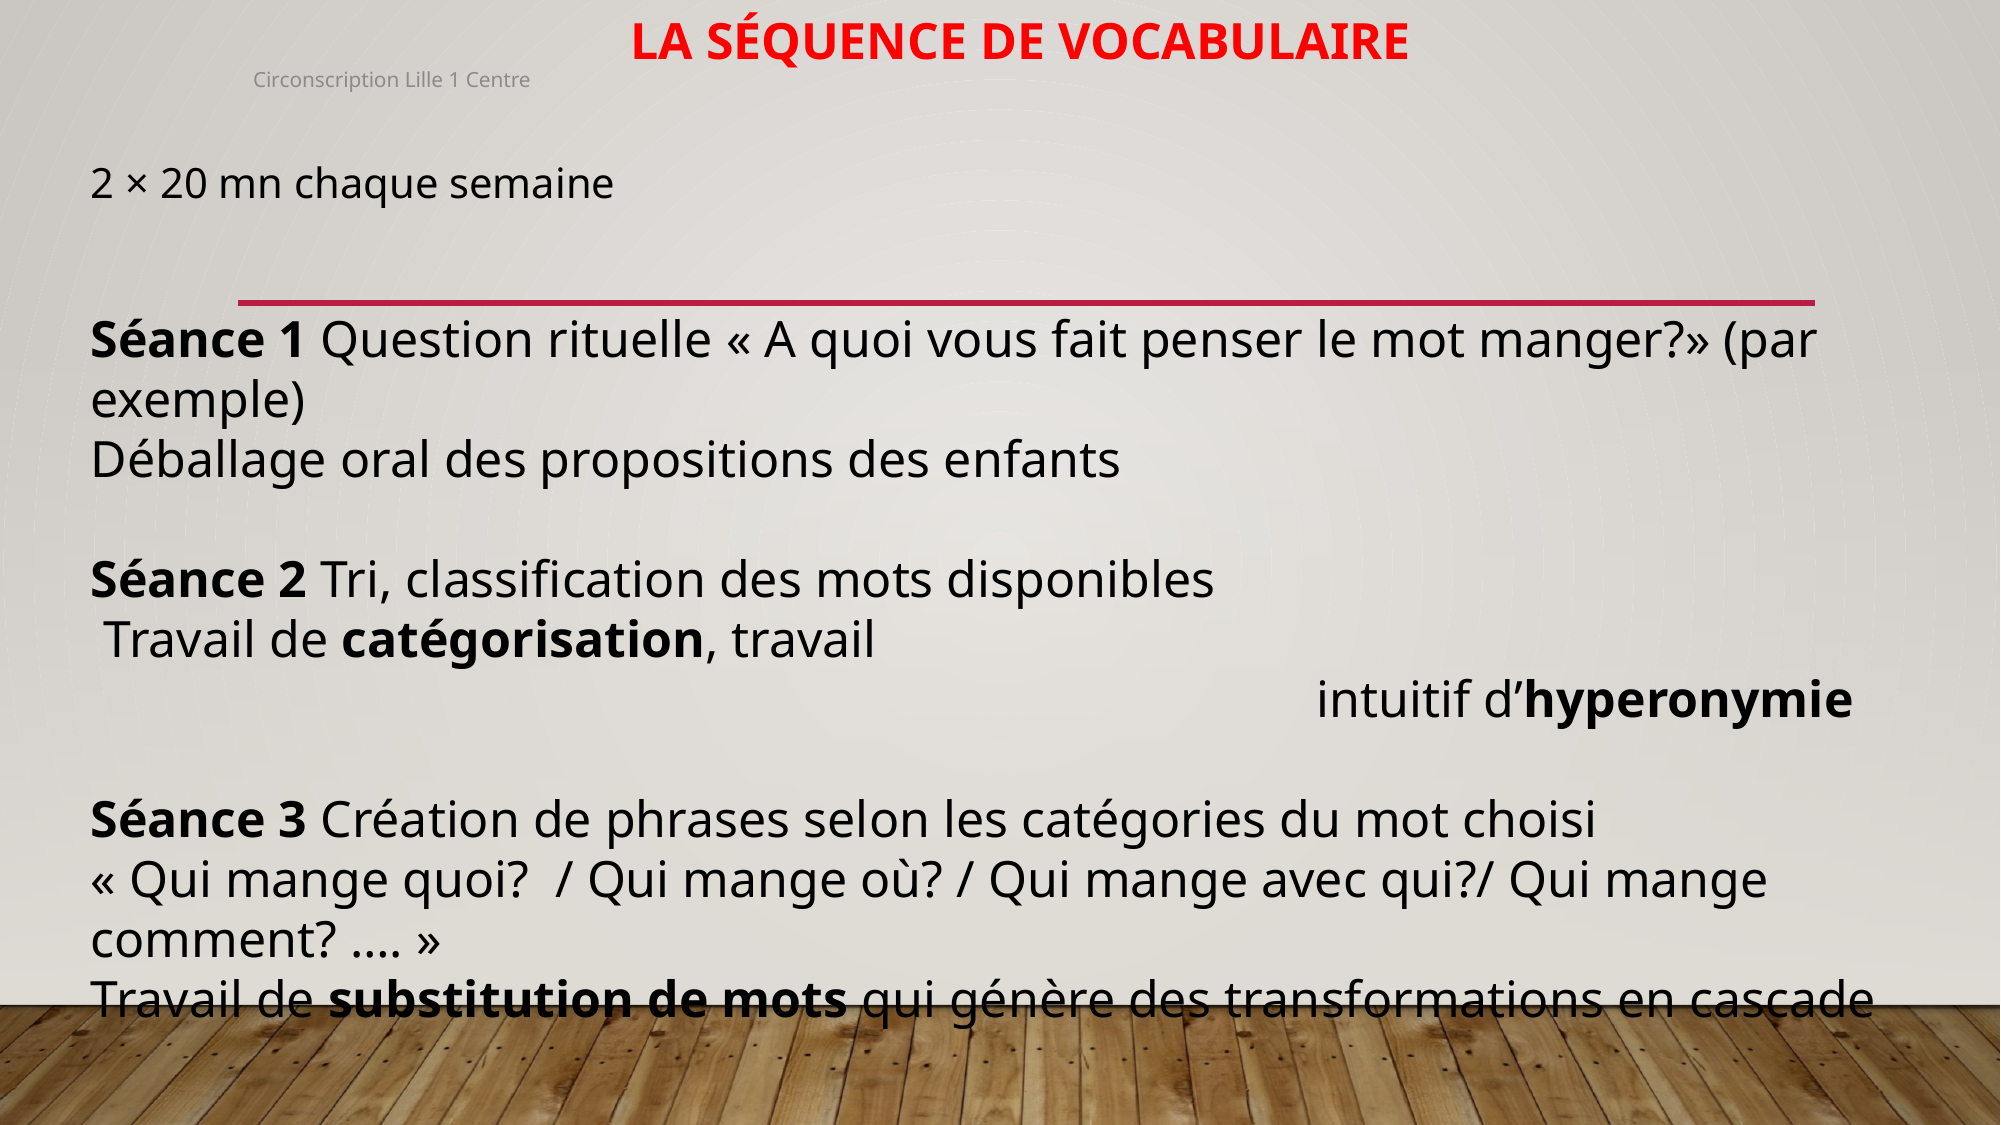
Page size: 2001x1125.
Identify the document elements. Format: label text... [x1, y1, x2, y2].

text_box 2 × 20 mn chaque semaine Séance 1 Question rituelle « A quoi vous fait penser le mot manger?» (par exemple) Déballage oral des propositions des enfants Séance 2 Tri, classification des mots disponibles Travail de catégorisation, travail intuitif d’hyperonymie Séance 3 Création de phrases selon les catégories du mot choisi « Qui mange quoi? / Qui mange où? / Qui mange avec qui?/ Qui mange comment? …. » Travail de substitution de mots qui génère des transformations en cascade [76, 149, 1946, 1035]
title La séquence de vocabulaire [615, 9, 1875, 149]
picture [0, 1005, 2000, 1125]
footer Circonscription Lille 1 Centre [238, 54, 1213, 105]
